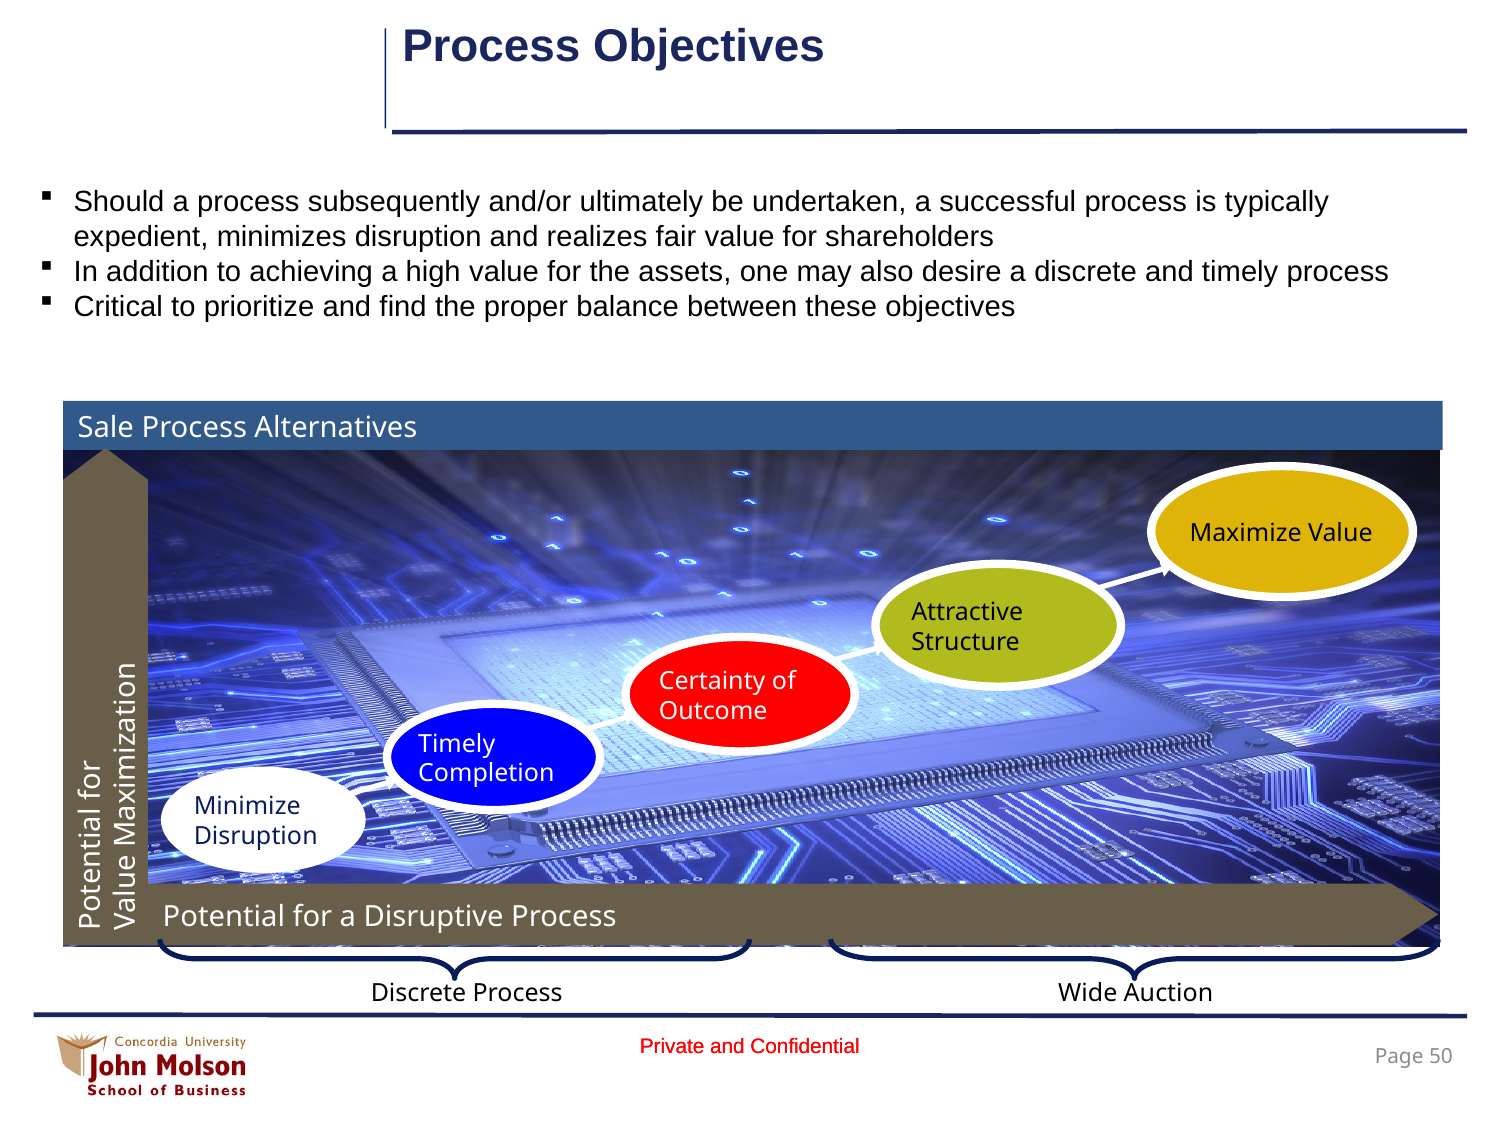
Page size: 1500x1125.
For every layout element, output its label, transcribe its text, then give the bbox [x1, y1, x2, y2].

text_box [180, 957, 729, 979]
text_box Discrete Process [356, 969, 578, 1015]
text_box [857, 957, 1411, 979]
title Process Objectives [387, 7, 1475, 121]
list Should a process subsequently and/or ultimately be undertaken, a successful process is typically expedient, minimizes disruption and realizes fair value for shareholders In addition to achieving a high value for the assets, one may also desire a discrete and timely process Critical to prioritize and find the proper balance between these objectives [25, 174, 1478, 376]
text_box Sale Process Alternatives [63, 400, 1443, 449]
picture [62, 447, 1440, 948]
picture [55, 1030, 250, 1100]
text_box Wide Auction [1043, 969, 1229, 1015]
